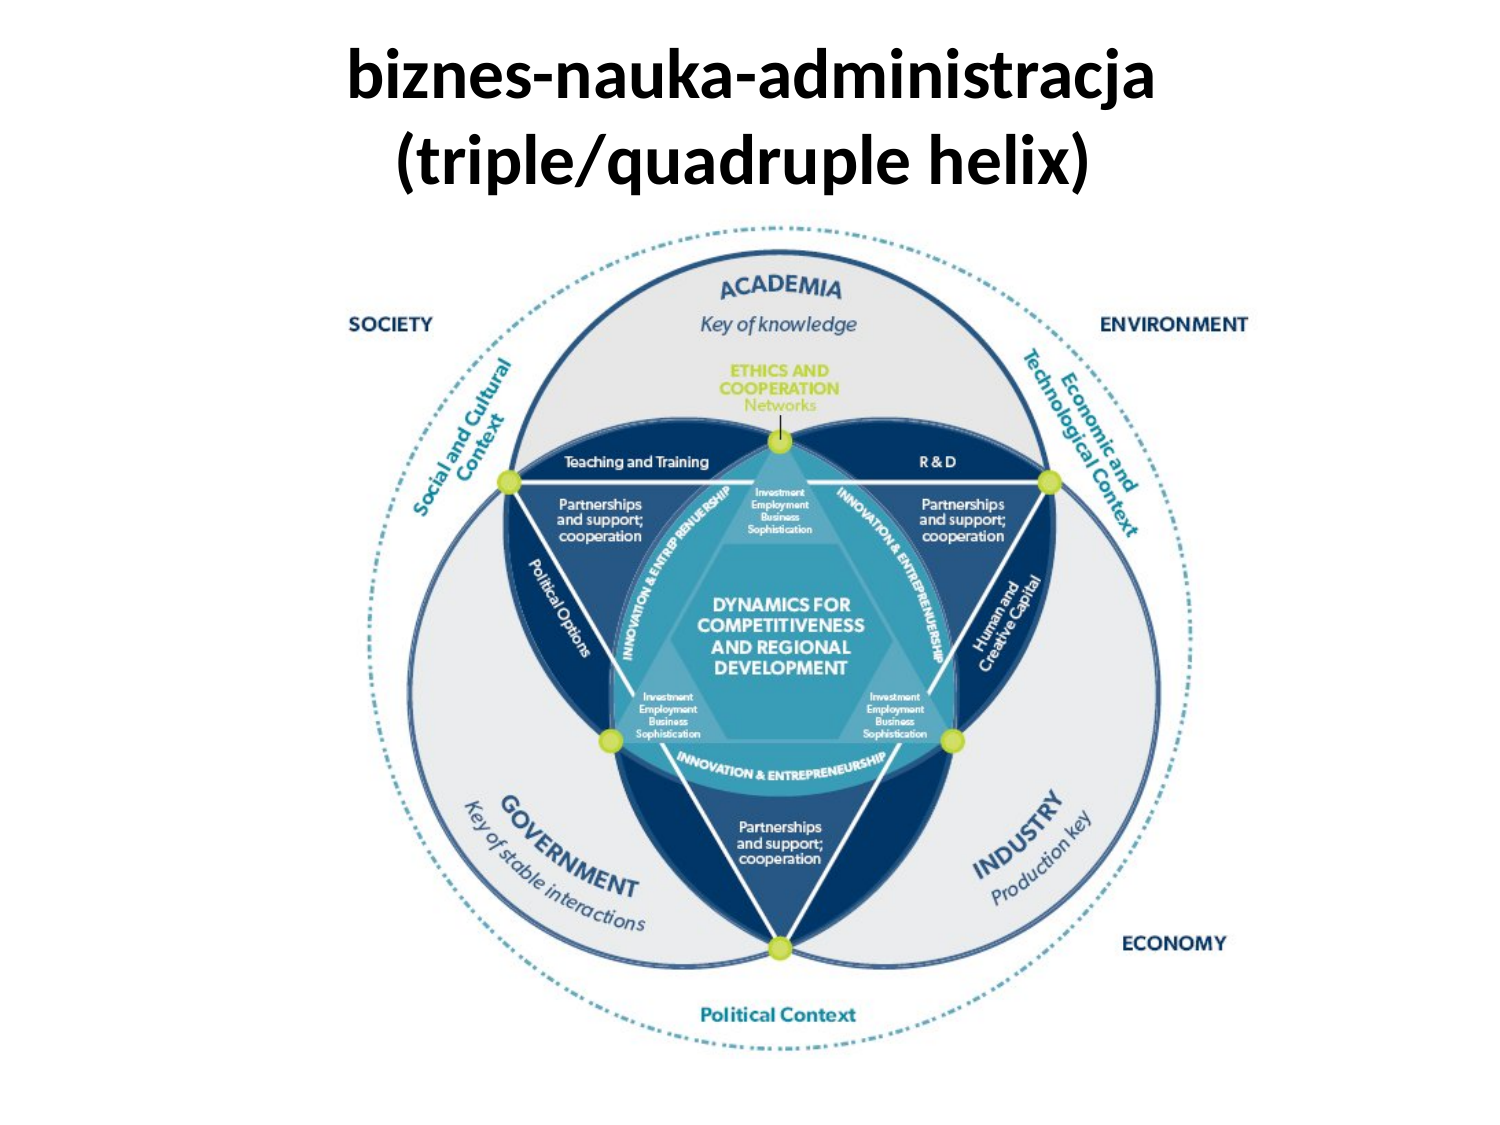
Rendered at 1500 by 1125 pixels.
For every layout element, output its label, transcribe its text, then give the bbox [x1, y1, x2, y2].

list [324, 207, 1258, 1059]
title biznes-nauka-administracja (triple/quadruple helix) [76, 19, 1427, 207]
